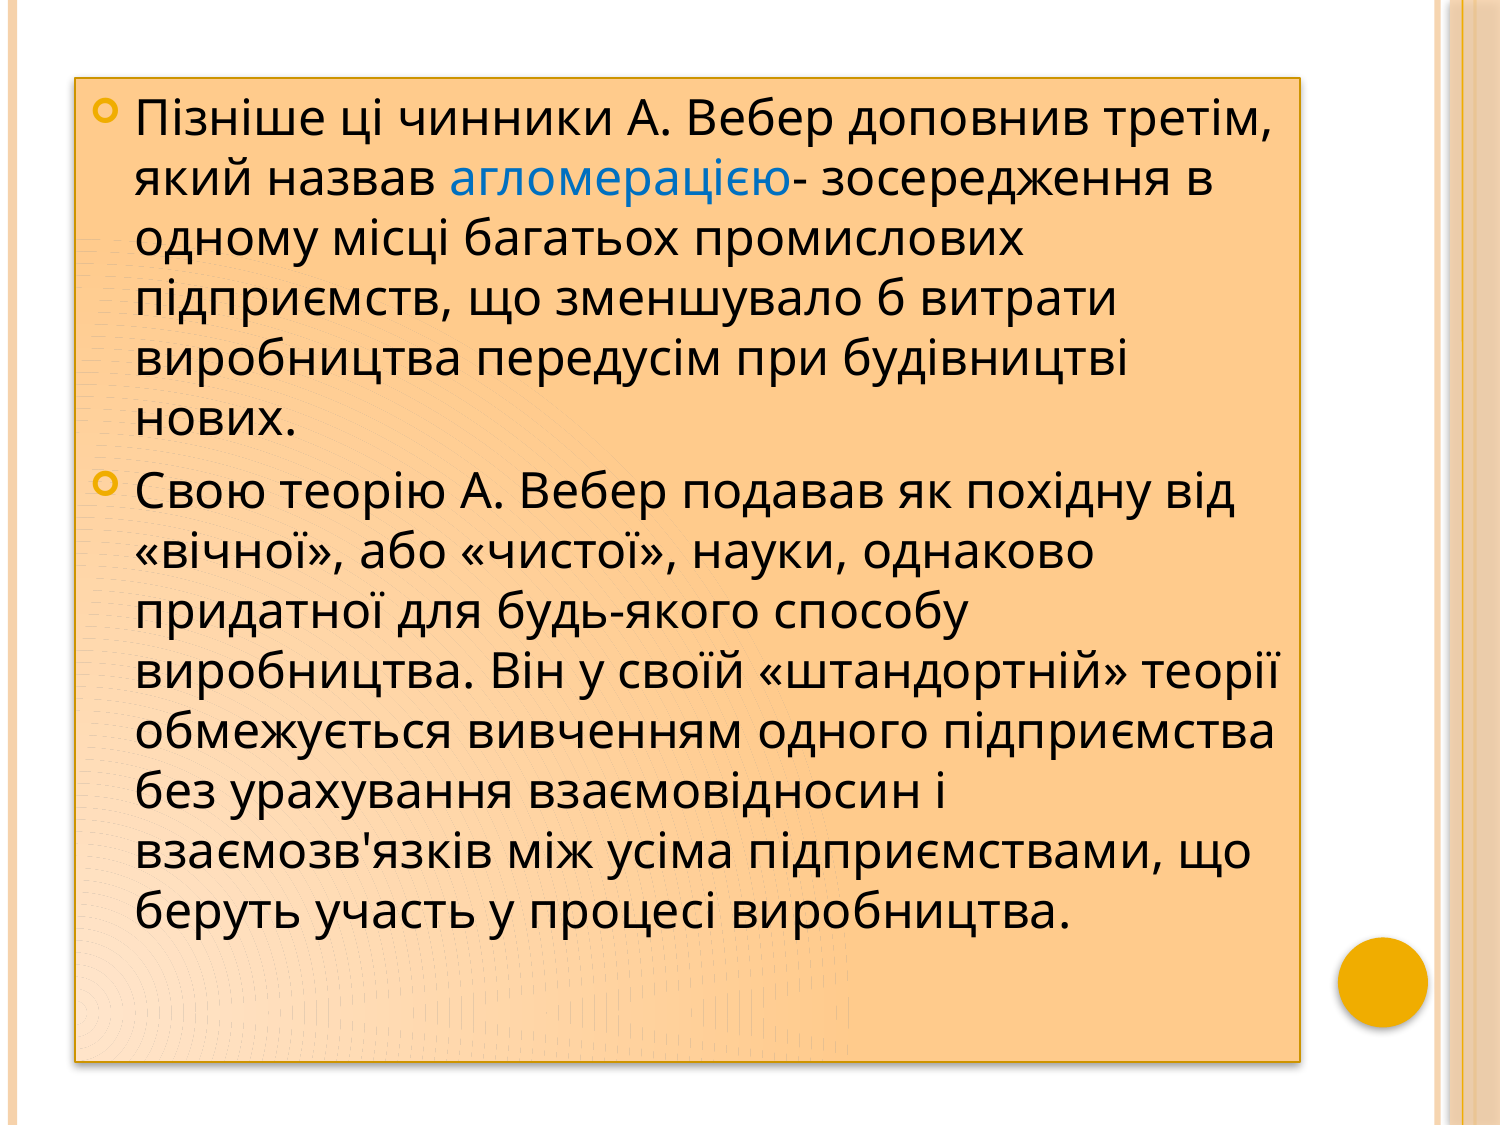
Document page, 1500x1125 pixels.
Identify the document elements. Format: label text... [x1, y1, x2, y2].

list Пізніше ці чинники А. Вебер доповнив третім, який назвав агломерацією- зосередження в одному місці багатьох промислових підприємств, що зменшувало б витрати виробництва передусім при будівництві нових. Свою теорію А. Вебер подавав як похідну від «вічної», або «чистої», науки, однаково придатної для будь-якого способу виробництва. Він у своїй «штандортній» теорії обмежується вивченням одного підприємства без урахування взаємовідносин і взаємозв'язків між усіма підприємствами, що беруть участь у процесі виробництва. [74, 77, 1301, 1063]
